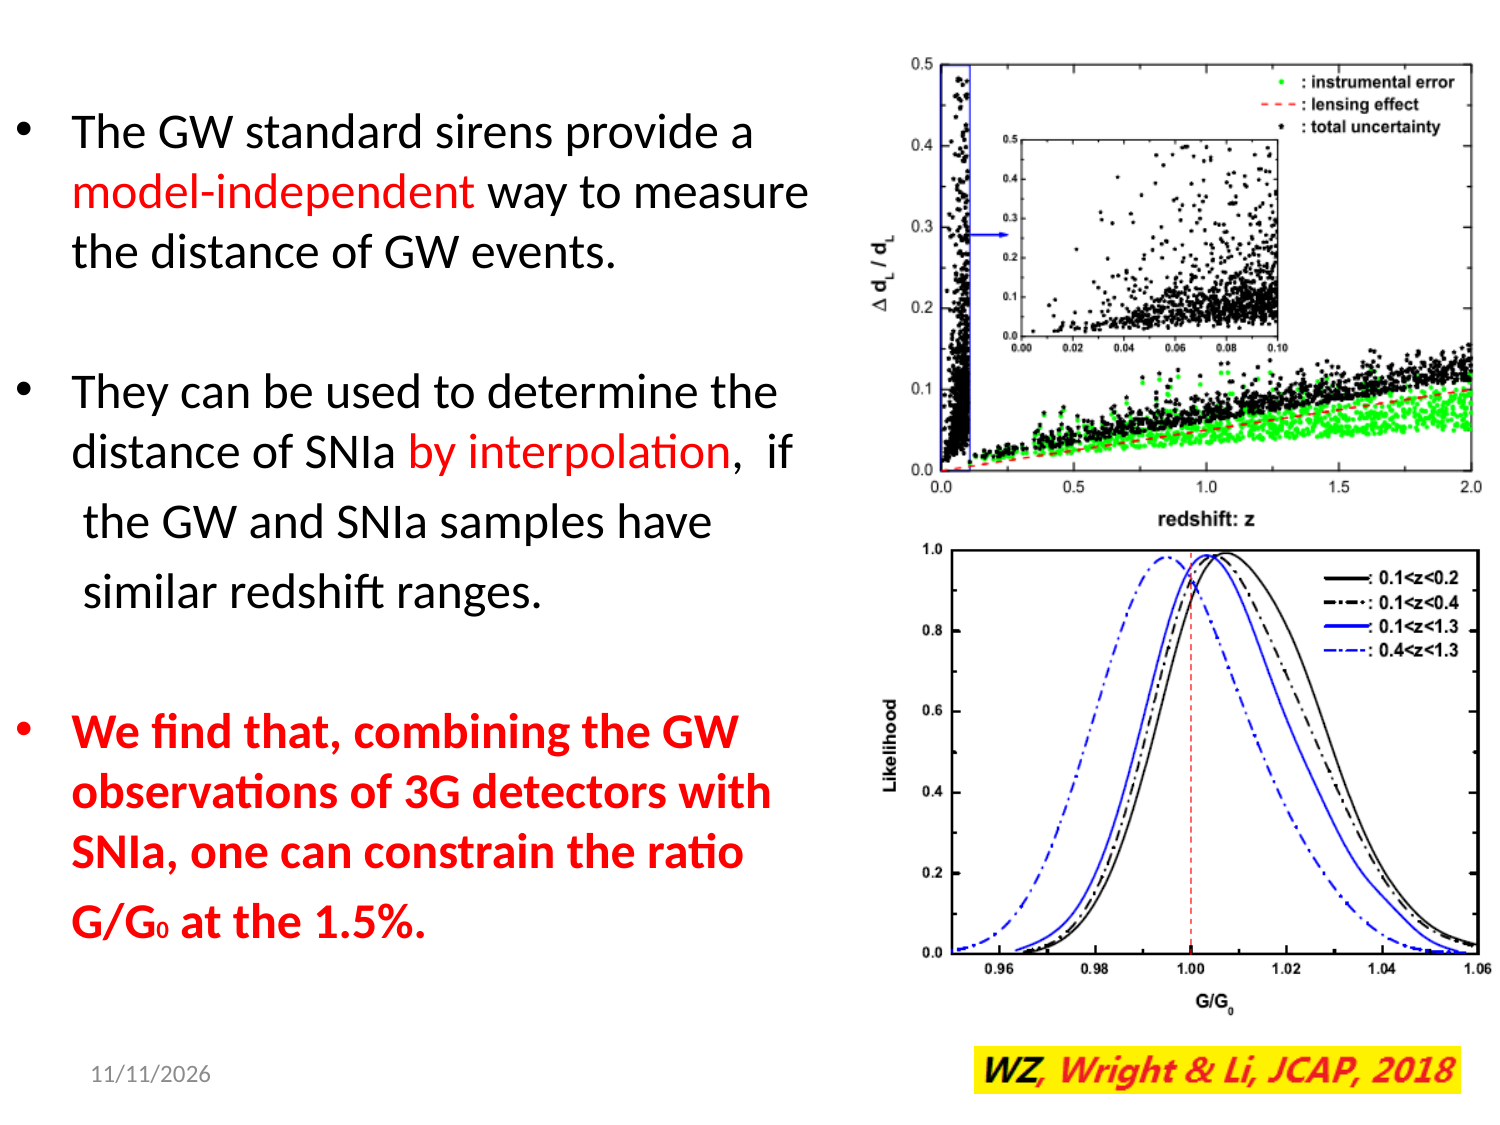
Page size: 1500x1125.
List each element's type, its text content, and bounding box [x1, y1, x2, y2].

list The GW standard sirens provide a model-independent way to measure the distance of GW events. They can be used to determine the distance of SNIa by interpolation, if the GW and SNIa samples have similar redshift ranges. We find that, combining the GW observations of 3G detectors with SNIa, one can constrain the ratio G/G0 at the 1.5%. [0, 30, 892, 1094]
picture [837, 42, 1500, 1019]
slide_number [75, 1042, 425, 1103]
picture [974, 1046, 1461, 1094]
